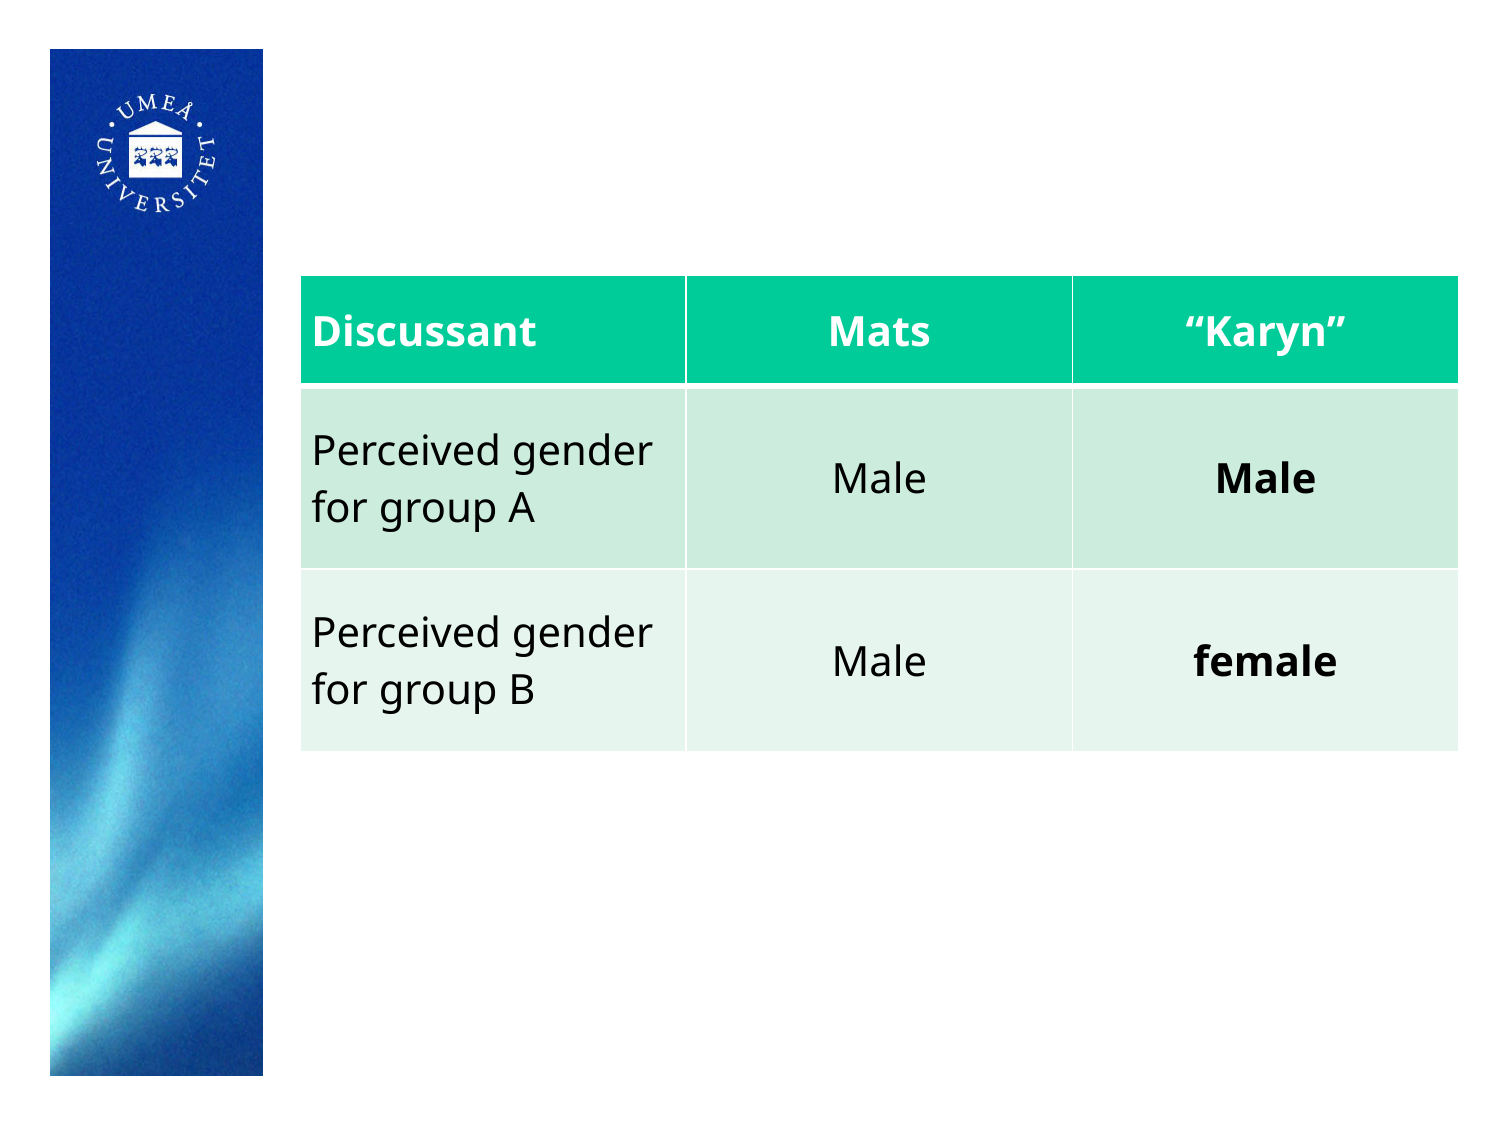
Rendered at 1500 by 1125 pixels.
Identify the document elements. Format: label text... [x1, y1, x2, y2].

picture [50, 49, 263, 1076]
table_cell Male [687, 570, 1072, 751]
table_cell Male [1073, 389, 1458, 568]
table_header Mats [687, 276, 1072, 383]
table_cell female [1073, 570, 1458, 751]
table_header Discussant [301, 276, 685, 383]
table_cell Perceived gender for group B [301, 570, 685, 751]
table_cell Male [687, 389, 1072, 568]
table_header “Karyn” [1073, 276, 1458, 383]
table_cell Perceived gender for group A [301, 389, 685, 568]
